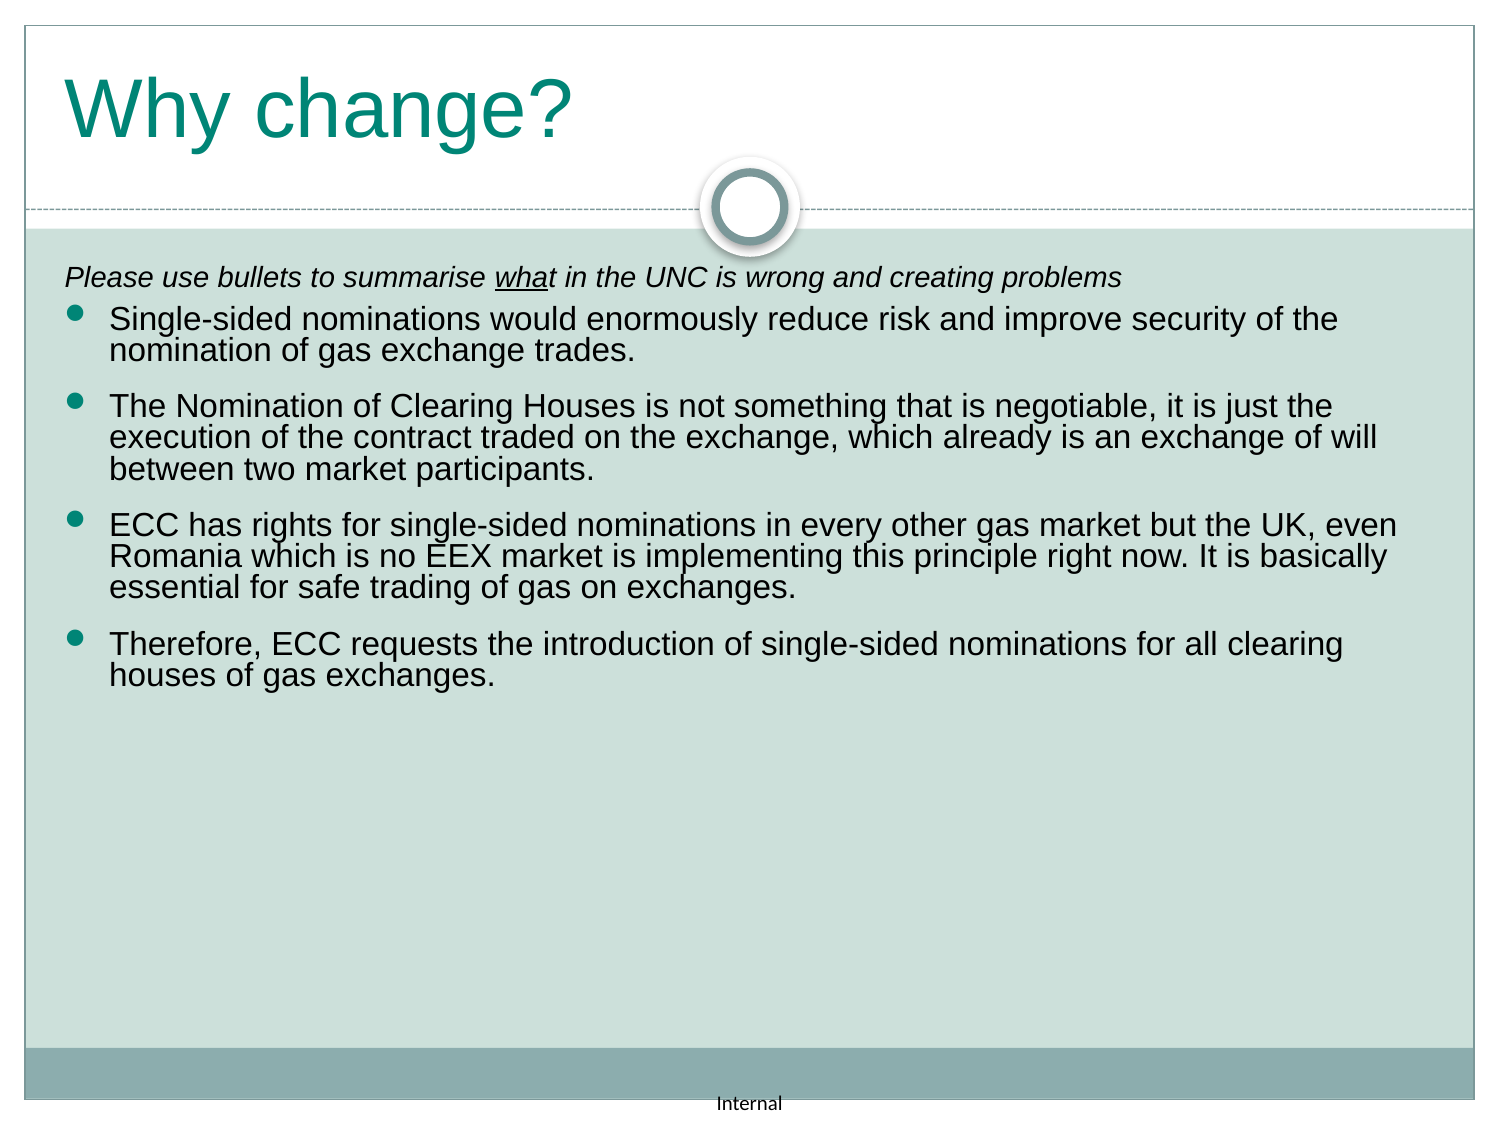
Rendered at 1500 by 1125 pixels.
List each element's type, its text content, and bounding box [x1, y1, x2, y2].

title Why change? [49, 37, 1450, 162]
list Please use bullets to summarise what in the UNC is wrong and creating problems Single-sided nominations would enormously reduce risk and improve security of the nomination of gas exchange trades. The Nomination of Clearing Houses is not something that is negotiable, it is just the execution of the contract traded on the exchange, which already is an exchange of will between two market participants. ECC has rights for single-sided nominations in every other gas market but the UK, even Romania which is no EEX market is implementing this principle right now. It is basically essential for safe trading of gas on exchanges. Therefore, ECC requests the introduction of single-sided nominations for all clearing houses of gas exchanges. [49, 250, 1445, 1001]
